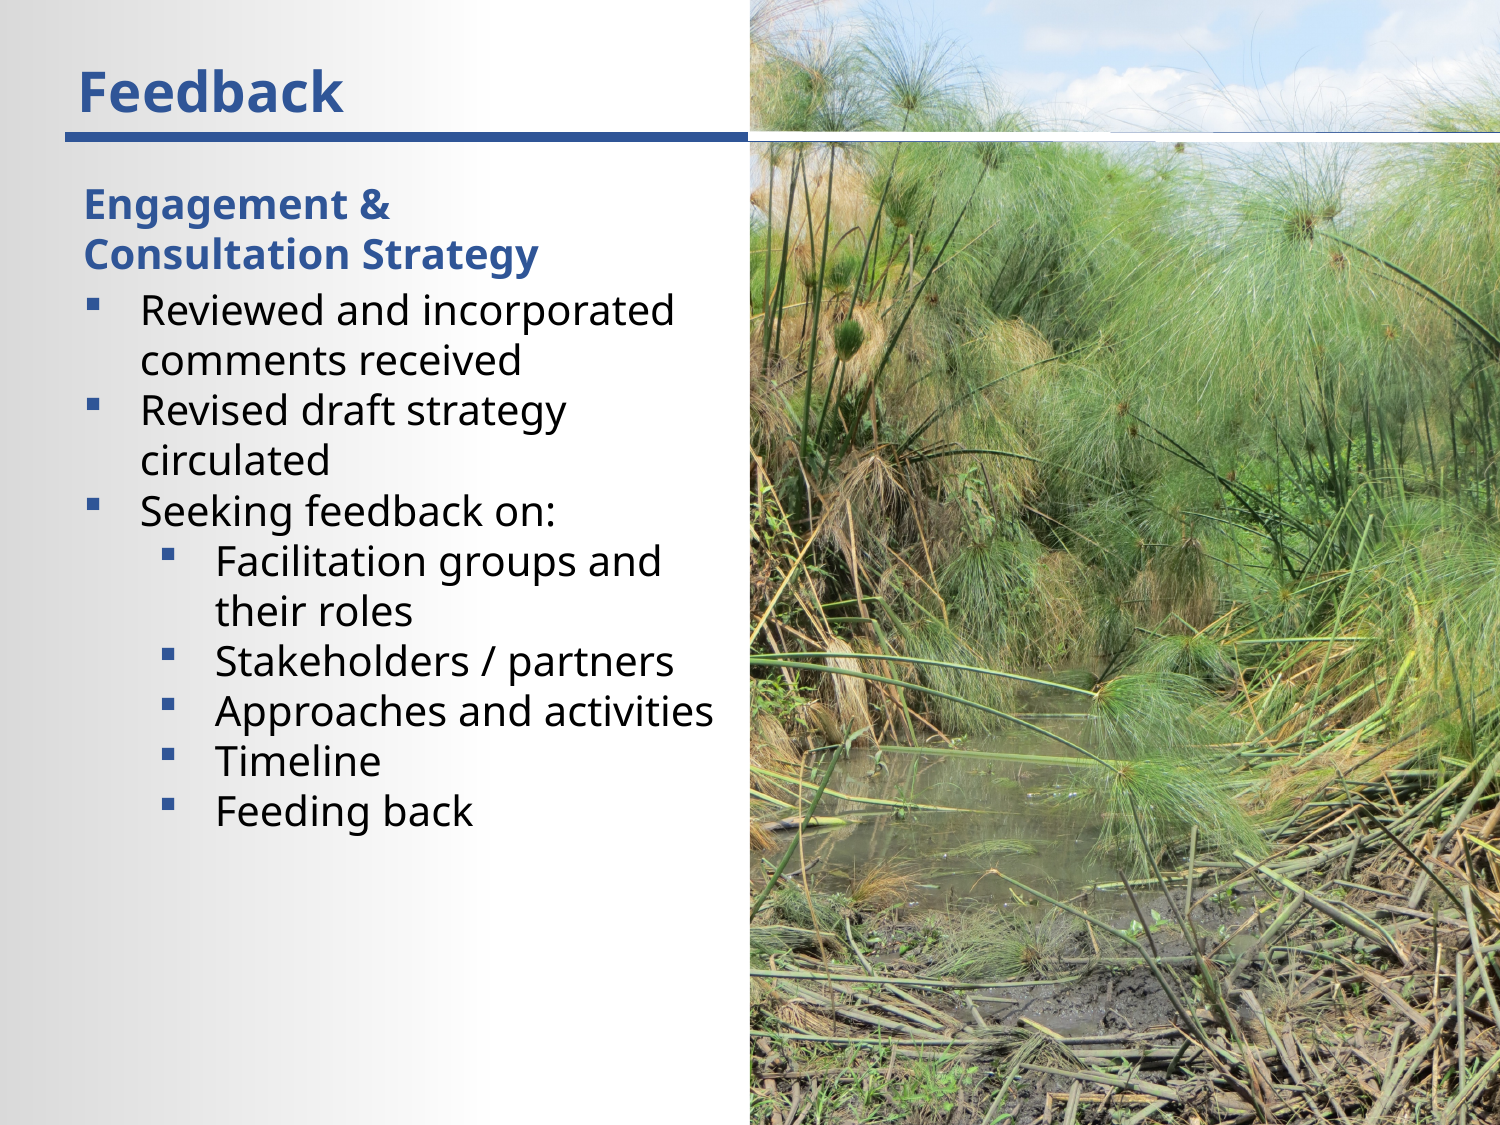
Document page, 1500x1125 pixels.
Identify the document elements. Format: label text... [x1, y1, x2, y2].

text_box Engagement & Consultation Strategy [68, 170, 647, 276]
text_box Reviewed and incorporated comments received Revised draft strategy circulated Seeking feedback on: Facilitation groups and their roles Stakeholders / partners Approaches and activities Timeline Feeding back [68, 276, 766, 942]
text_box Feedback [63, 48, 1434, 131]
picture [562, 142, 1500, 1124]
picture [749, 1, 1500, 132]
